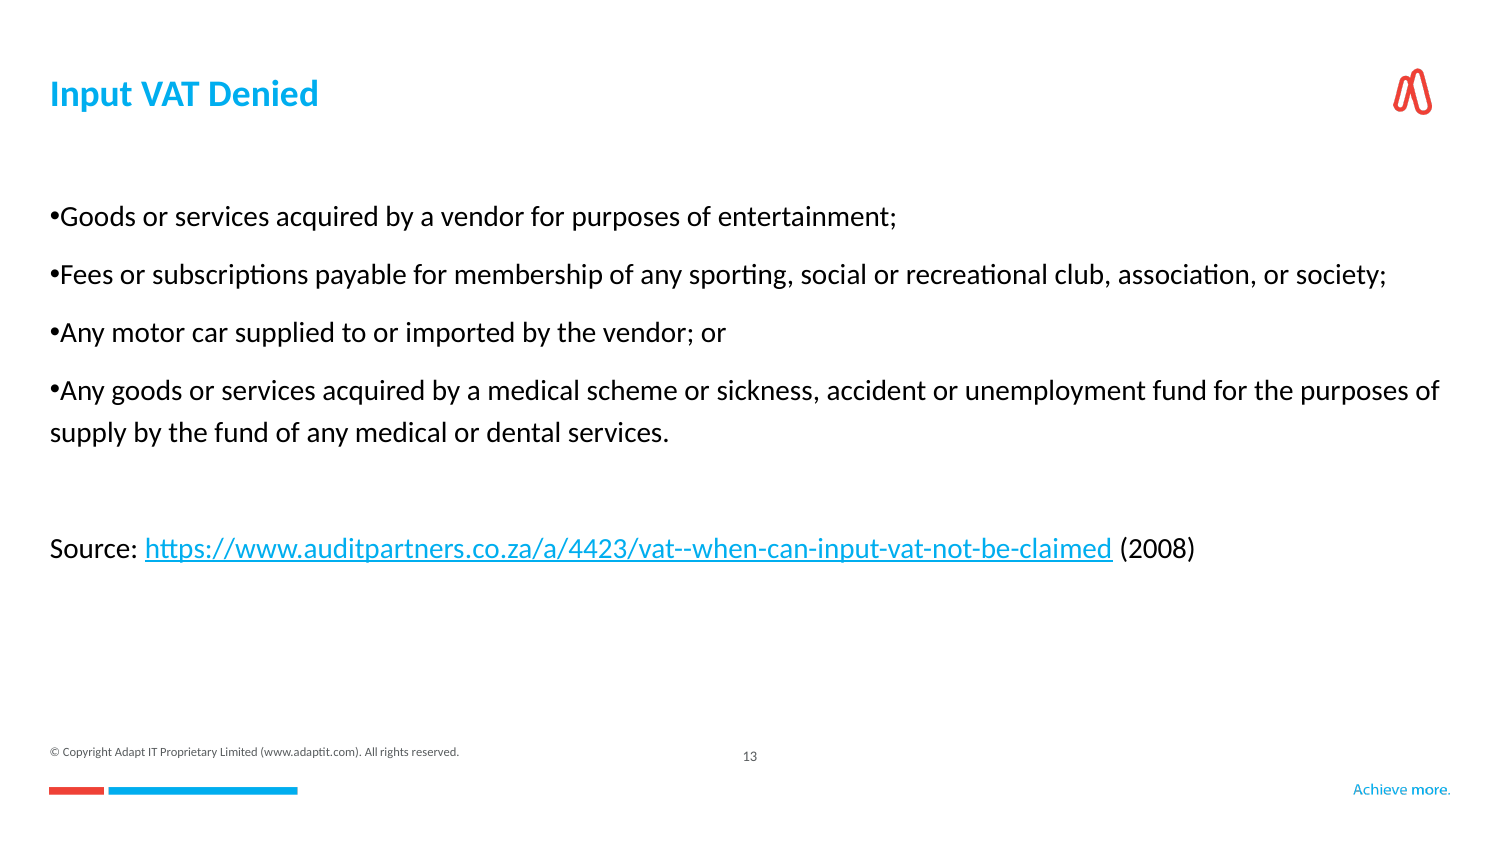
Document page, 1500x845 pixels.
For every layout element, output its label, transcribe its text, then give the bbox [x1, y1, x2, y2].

picture [49, 783, 1371, 795]
list Goods or services acquired by a vendor for purposes of entertainment; Fees or subscriptions payable for membership of any sporting, social or recreational club, association, or society; Any motor car supplied to or imported by the vendor; or Any goods or services acquired by a medical scheme or sickness, accident or unemployment fund for the purposes of supply by the fund of any medical or dental services. Source: https://www.auditpartners.co.za/a/4423/vat--when-can-input-vat-not-be-claimed (2008) [49, 190, 1450, 622]
picture [1374, 783, 1450, 795]
title Input VAT Denied [49, 50, 1450, 130]
